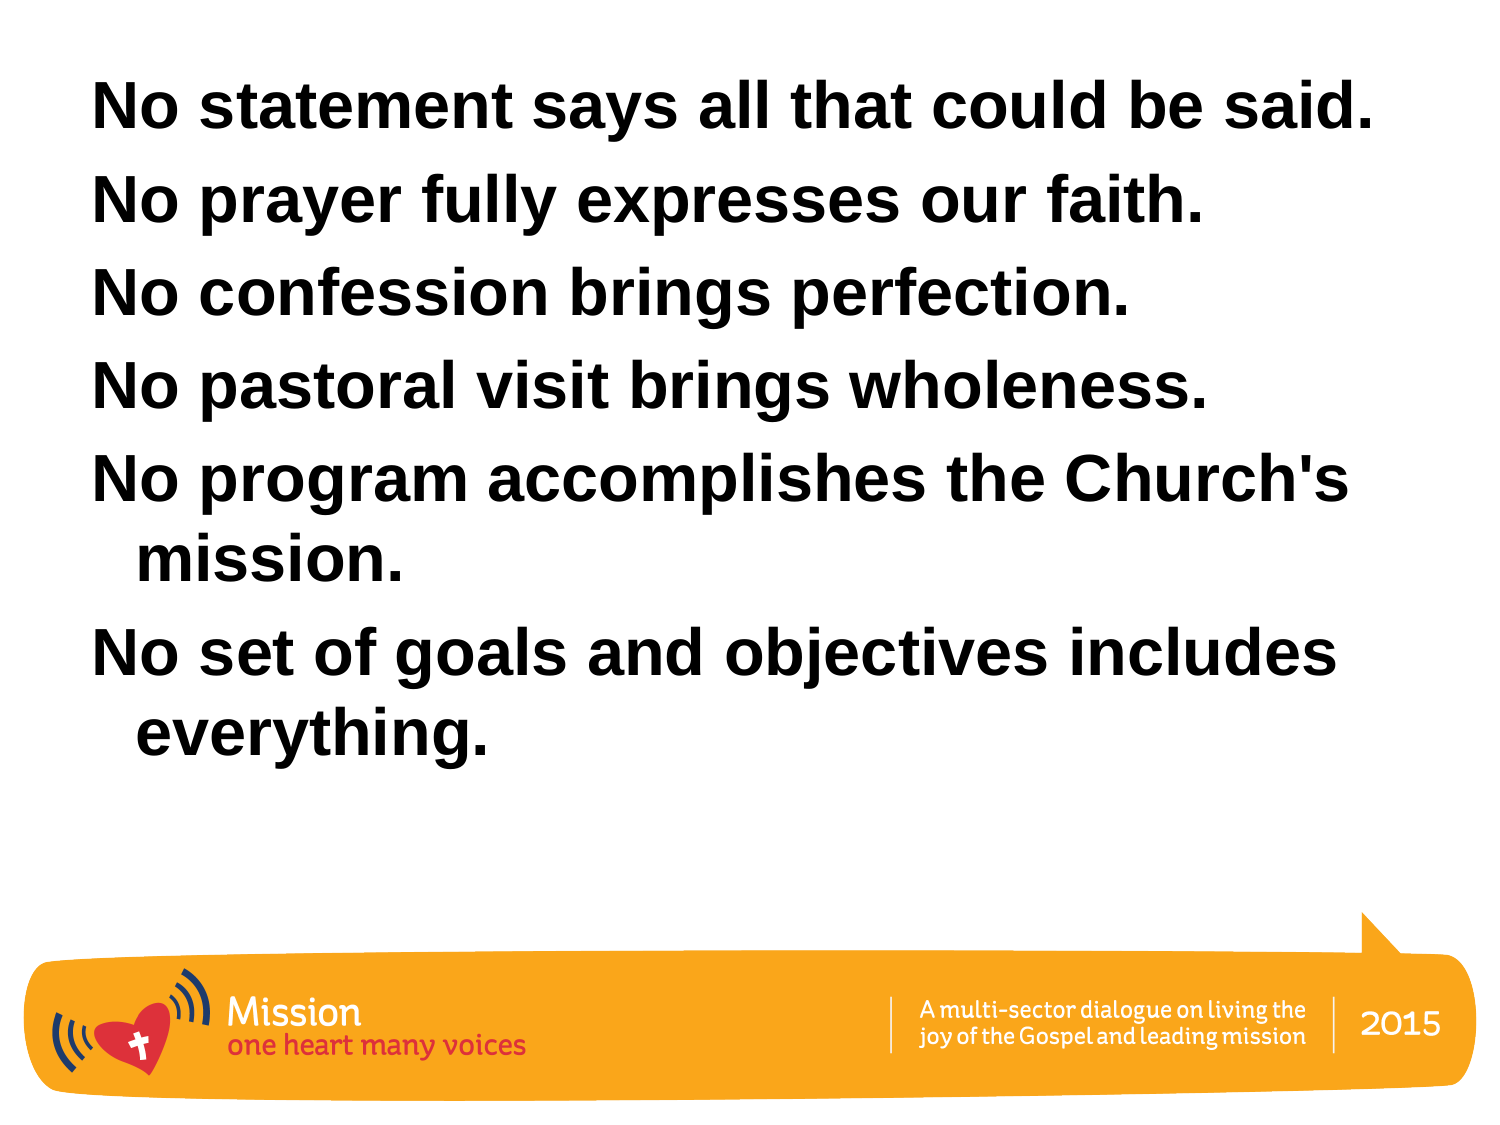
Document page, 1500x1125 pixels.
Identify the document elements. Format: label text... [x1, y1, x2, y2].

picture [0, 905, 1500, 1125]
list No statement says all that could be said. No prayer fully expresses our faith. No confession brings perfection. No pastoral visit brings wholeness. No program accomplishes the Church's mission. No set of goals and objectives includes everything. [76, 54, 1427, 539]
